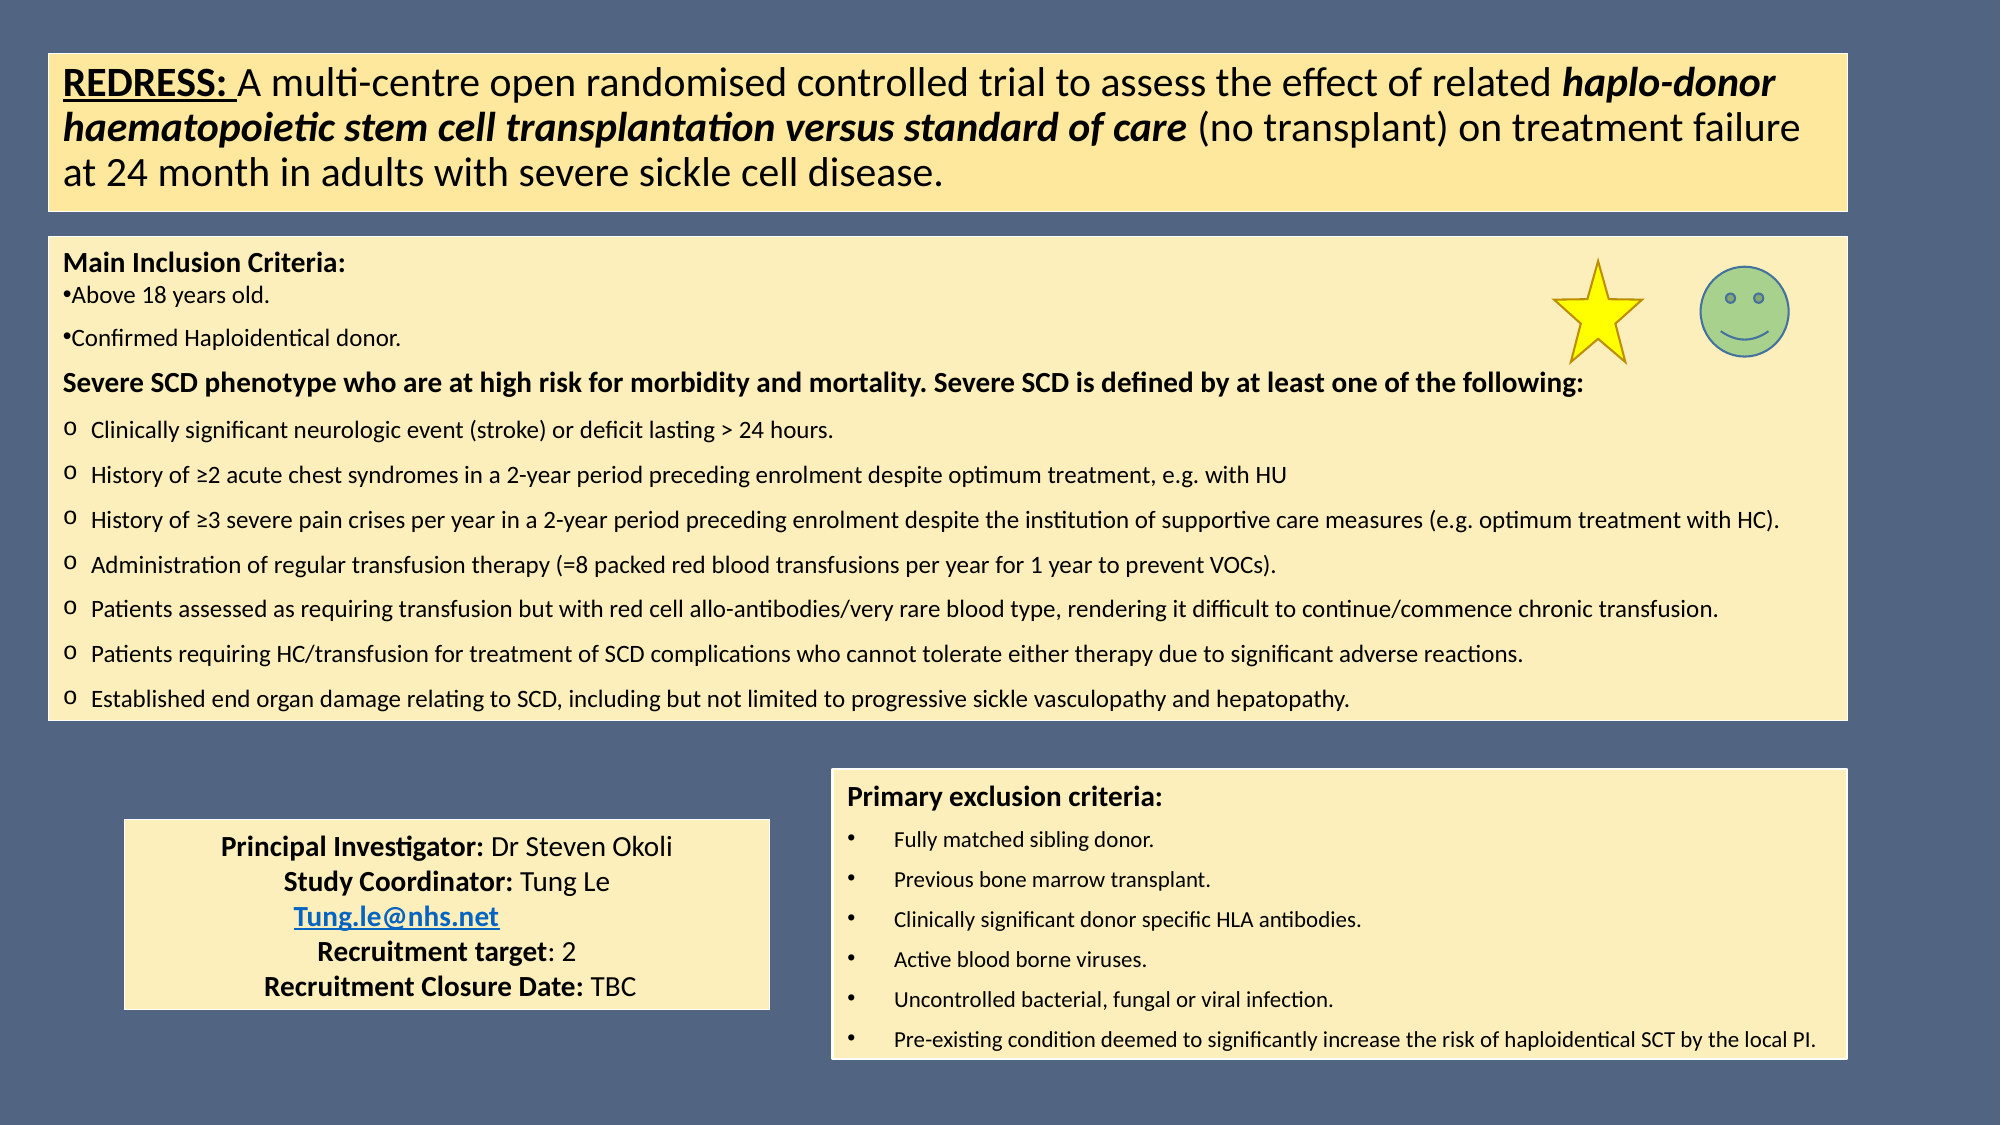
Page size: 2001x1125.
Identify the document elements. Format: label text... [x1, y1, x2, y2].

text_box REDRESS: A multi-centre open randomised controlled trial to assess the effect of related haplo-donor haematopoietic stem cell transplantation versus standard of care (no transplant) on treatment failure at 24 month in adults with severe sickle cell disease. [48, 53, 1848, 212]
text_box Primary exclusion criteria: Fully matched sibling donor. Previous bone marrow transplant. Clinically significant donor specific HLA antibodies. Active blood borne viruses. Uncontrolled bacterial, fungal or viral infection. Pre-existing condition deemed to significantly increase the risk of haploidentical SCT by the local PI. [832, 769, 1848, 1059]
text_box [1551, 257, 1645, 365]
text_box Main Inclusion Criteria: Above 18 years old. Confirmed Haploidentical donor. Severe SCD phenotype who are at high risk for morbidity and mortality. Severe SCD is defined by at least one of the following: Clinically significant neurologic event (stroke) or deficit lasting > 24 hours. History of ≥2 acute chest syndromes in a 2-year period preceding enrolment despite optimum treatment, e.g. with HU History of ≥3 severe pain crises per year in a 2-year period preceding enrolment despite the institution of supportive care measures (e.g. optimum treatment with HC). Administration of regular transfusion therapy (=8 packed red blood transfusions per year for 1 year to prevent VOCs). Patients assessed as requiring transfusion but with red cell allo-antibodies/very rare blood type, rendering it difficult to continue/commence chronic transfusion. Patients requiring HC/transfusion for treatment of SCD complications who cannot tolerate either therapy due to significant adverse reactions. Established end organ damage relating to SCD, including but not limited to progressive sickle vasculopathy and hepatopathy. [48, 236, 1848, 721]
text_box [1699, 265, 1790, 358]
text_box Principal Investigator: Dr Steven Okoli Study Coordinator: Tung Le Tung.le@nhs.net Recruitment target: 2 Recruitment Closure Date: TBC [124, 819, 770, 1010]
